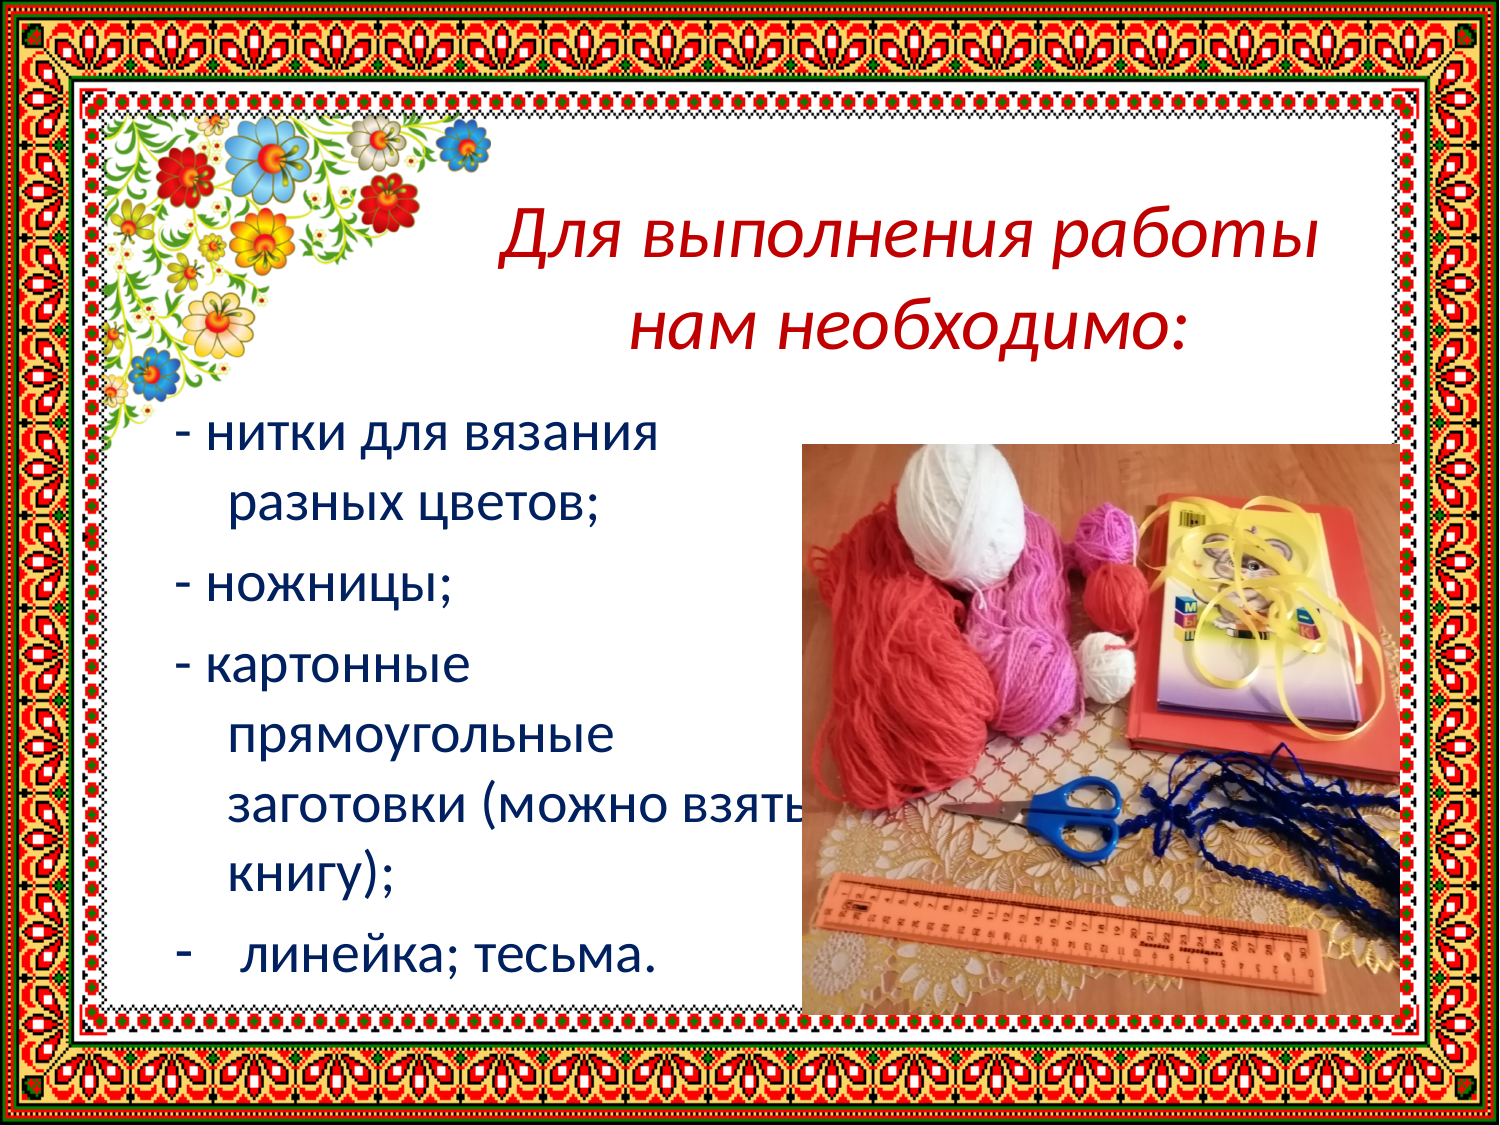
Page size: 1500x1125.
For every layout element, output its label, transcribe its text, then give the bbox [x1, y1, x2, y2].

title Для выполнения работы нам необходимо: [419, 172, 1400, 374]
picture [0, 0, 1499, 1125]
list - нитки для вязания разных цветов; - ножницы; - картонные прямоугольные заготовки (можно взять книгу); линейка; тесьма. [159, 385, 835, 994]
